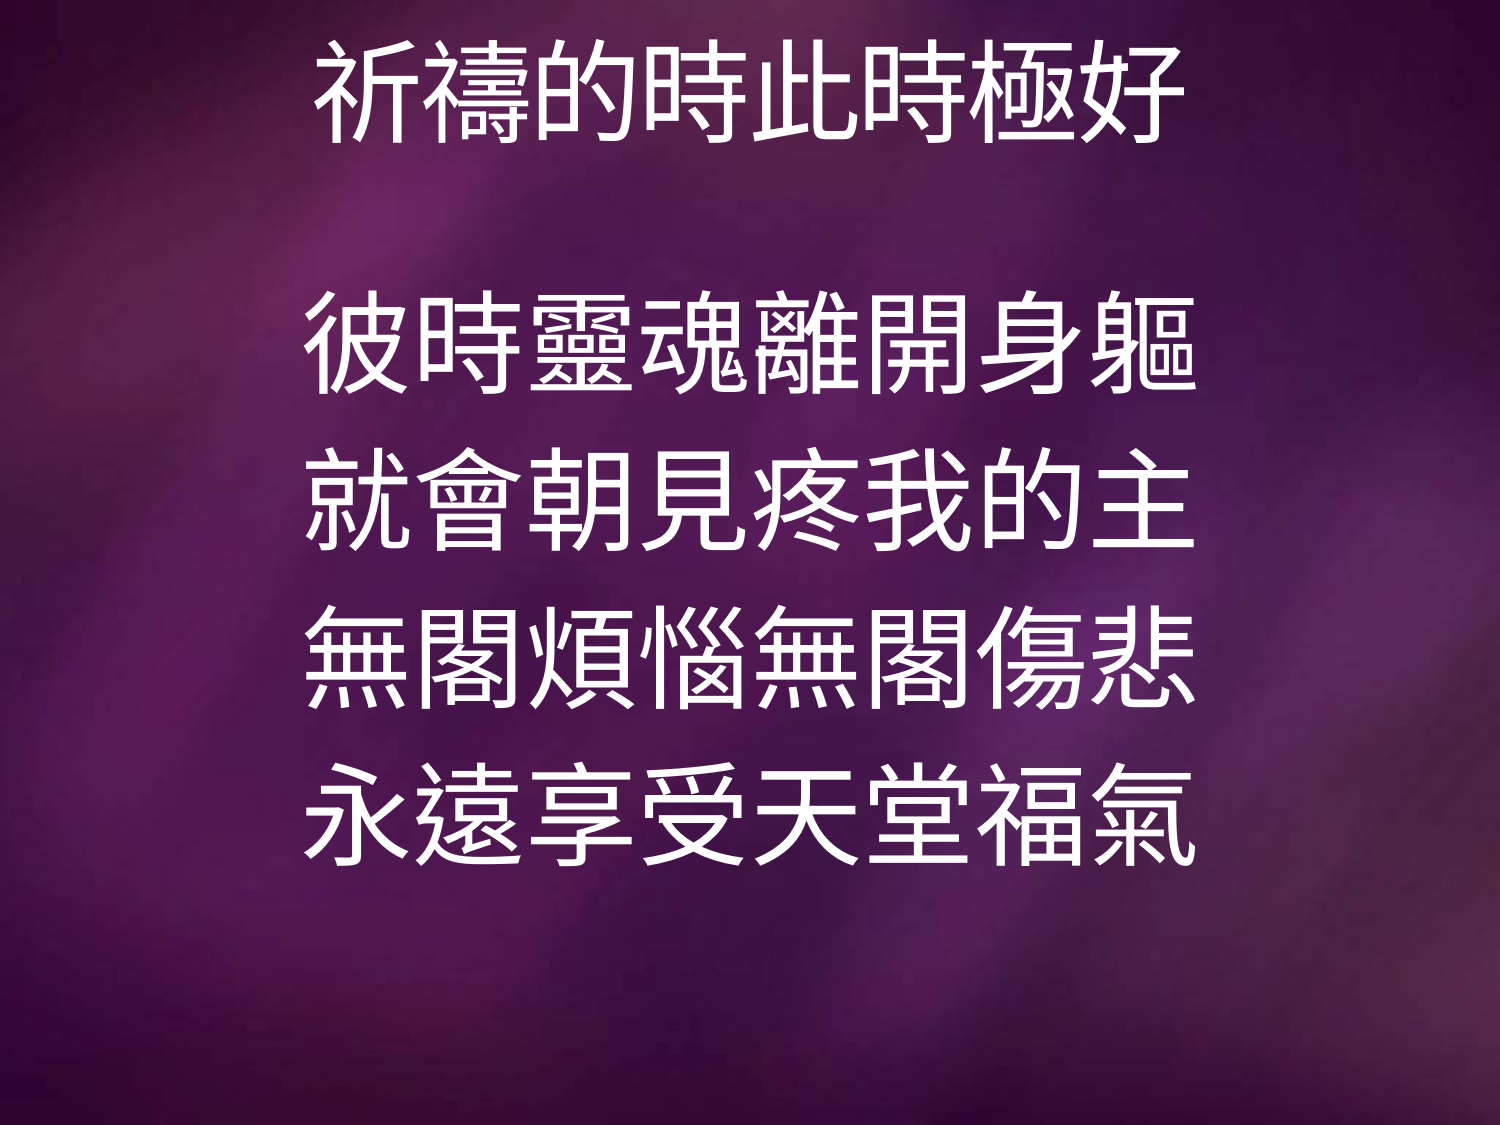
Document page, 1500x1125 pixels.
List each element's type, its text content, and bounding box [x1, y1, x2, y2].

list 彼時靈魂離開身軀 就會朝見疼我的主 無閣煩惱無閣傷悲 永遠享受天堂福氣 [62, 272, 1438, 900]
picture [0, 0, 1500, 1125]
title 祈禱的時此時極好 [62, 37, 1438, 161]
